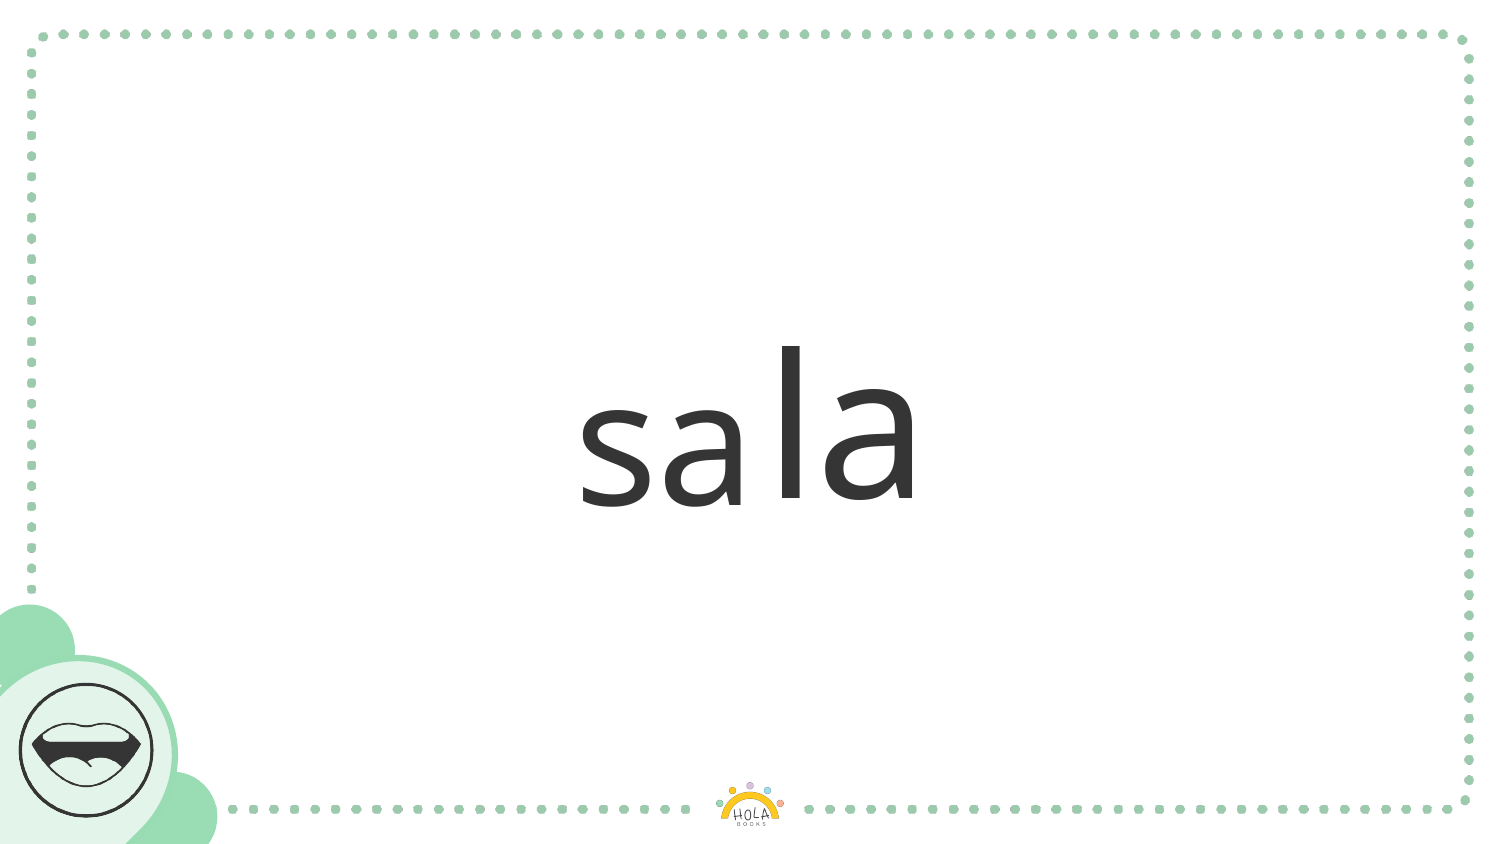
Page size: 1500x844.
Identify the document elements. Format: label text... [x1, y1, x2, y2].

list sa [416, 285, 749, 559]
text_box la [749, 283, 1132, 560]
picture [0, 0, 1500, 844]
